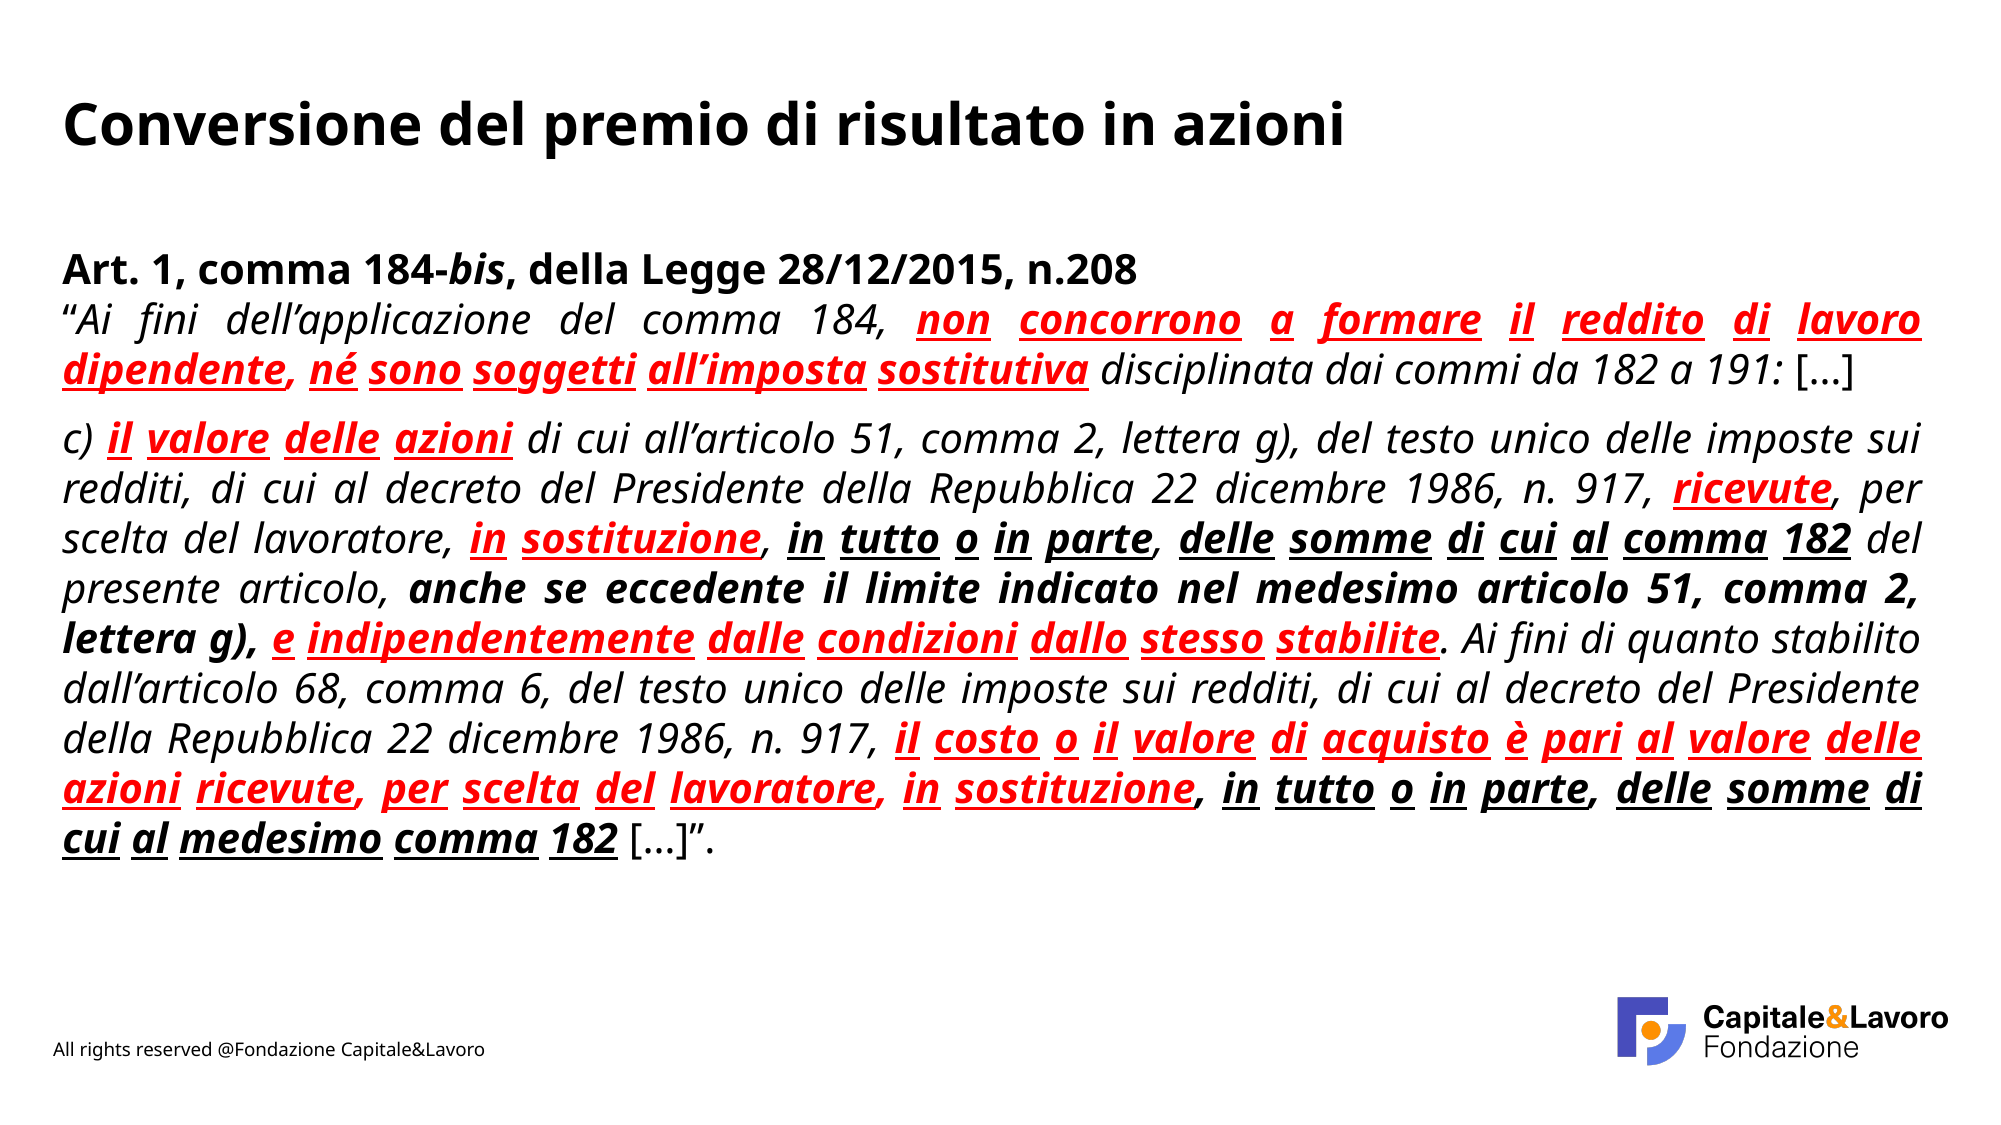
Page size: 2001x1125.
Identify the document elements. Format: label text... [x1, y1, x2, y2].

list Conversione del premio di risultato in azioni [62, 87, 1918, 147]
picture [1606, 978, 1959, 1070]
text_box Art. 1, comma 184-bis, della Legge 28/12/2015, n.208 “Ai fini dell’applicazione del comma 184, non concorrono a formare il reddito di lavoro dipendente, né sono soggetti all’imposta sostitutiva disciplinata dai commi da 182 a 191: […] c) il valore delle azioni di cui all’articolo 51, comma 2, lettera g), del testo unico delle imposte sui redditi, di cui al decreto del Presidente della Repubblica 22 dicembre 1986, n. 917, ricevute, per scelta del lavoratore, in sostituzione, in tutto o in parte, delle somme di cui al comma 182 del presente articolo, anche se eccedente il limite indicato nel medesimo articolo 51, comma 2, lettera g), e indipendentemente dalle condizioni dallo stesso stabilite. Ai fini di quanto stabilito dall’articolo 68, comma 6, del testo unico delle imposte sui redditi, di cui al decreto del Presidente della Repubblica 22 dicembre 1986, n. 917, il costo o il valore di acquisto è pari al valore delle azioni ricevute, per scelta del lavoratore, in sostituzione, in tutto o in parte, delle somme di cui al medesimo comma 182 […]”. [62, 242, 1922, 1038]
